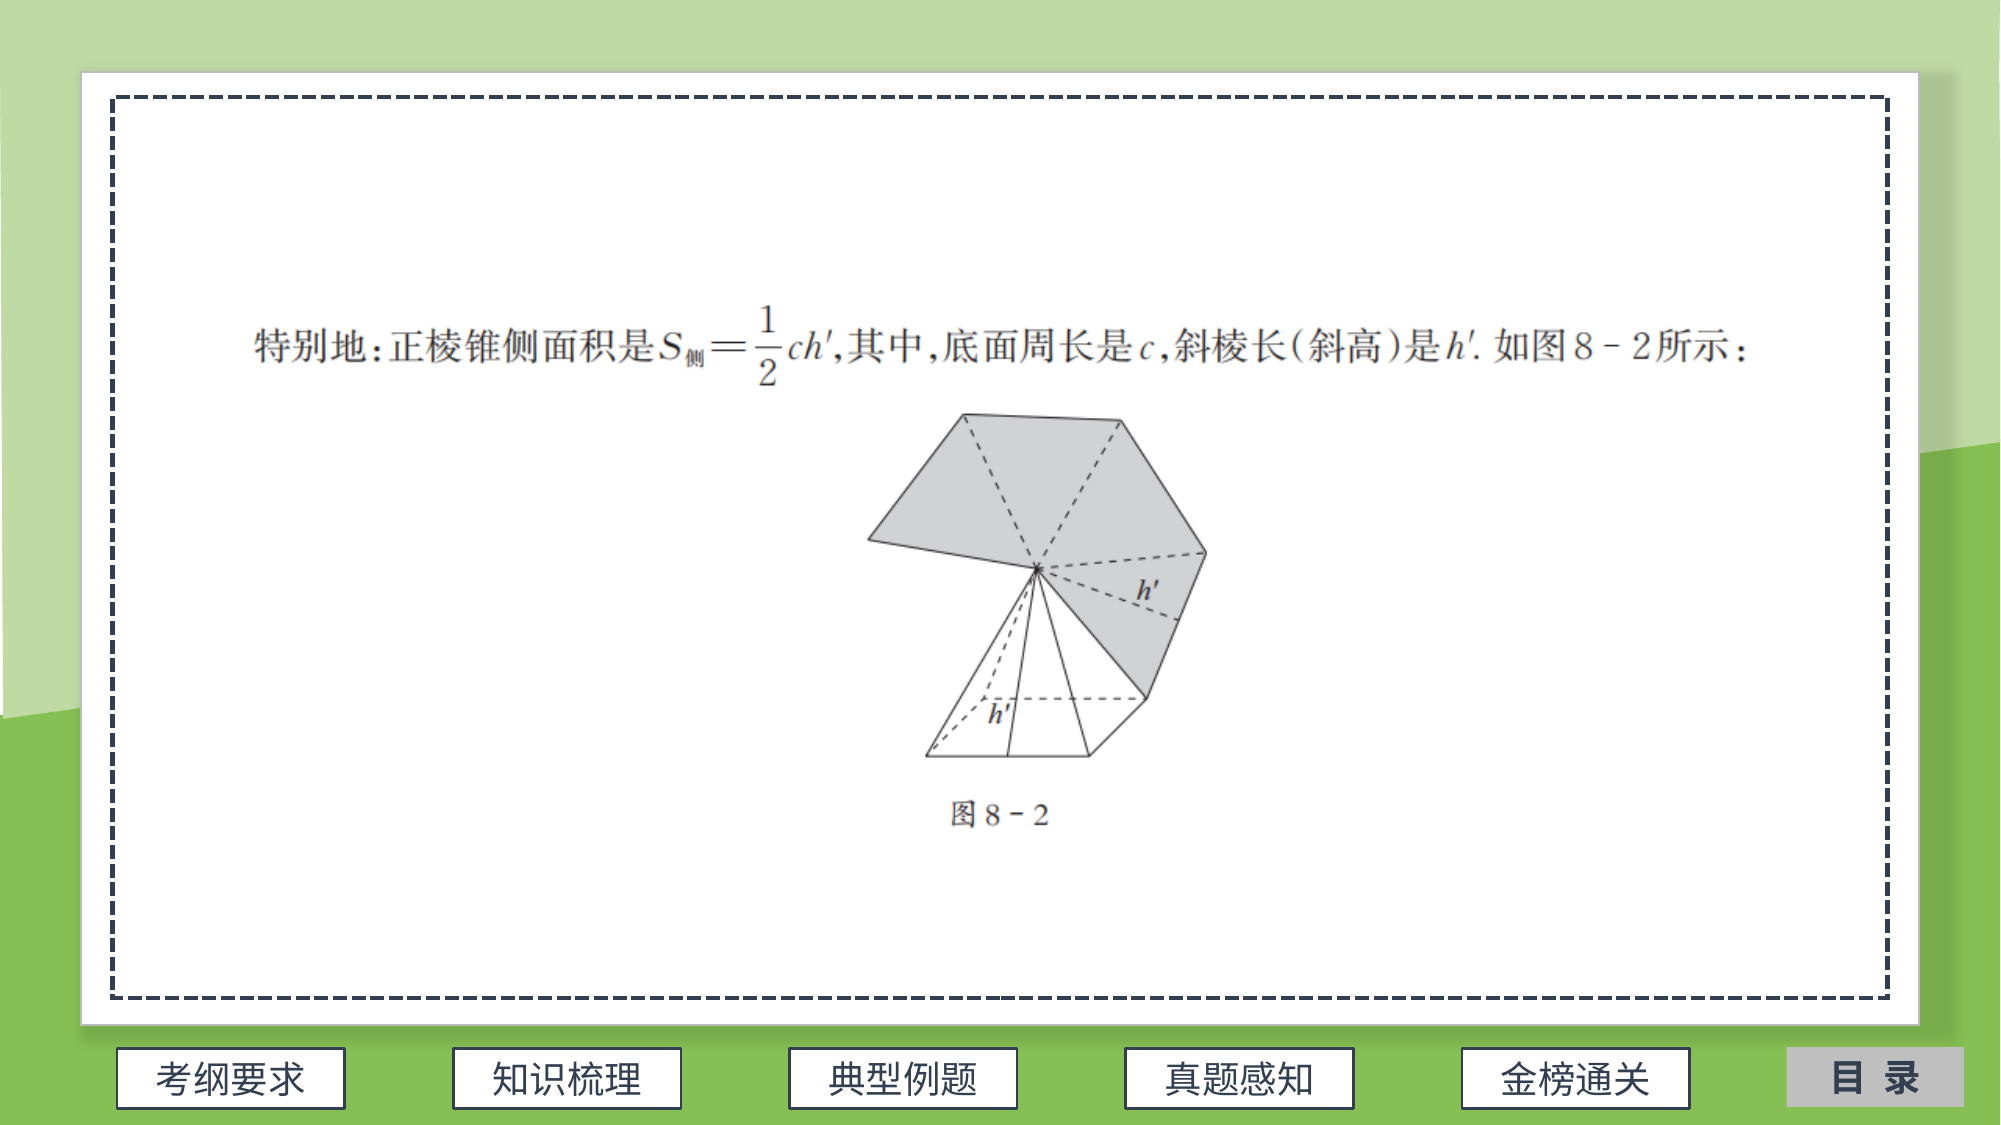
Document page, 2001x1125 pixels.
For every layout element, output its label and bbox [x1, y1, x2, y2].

picture [235, 281, 1765, 844]
